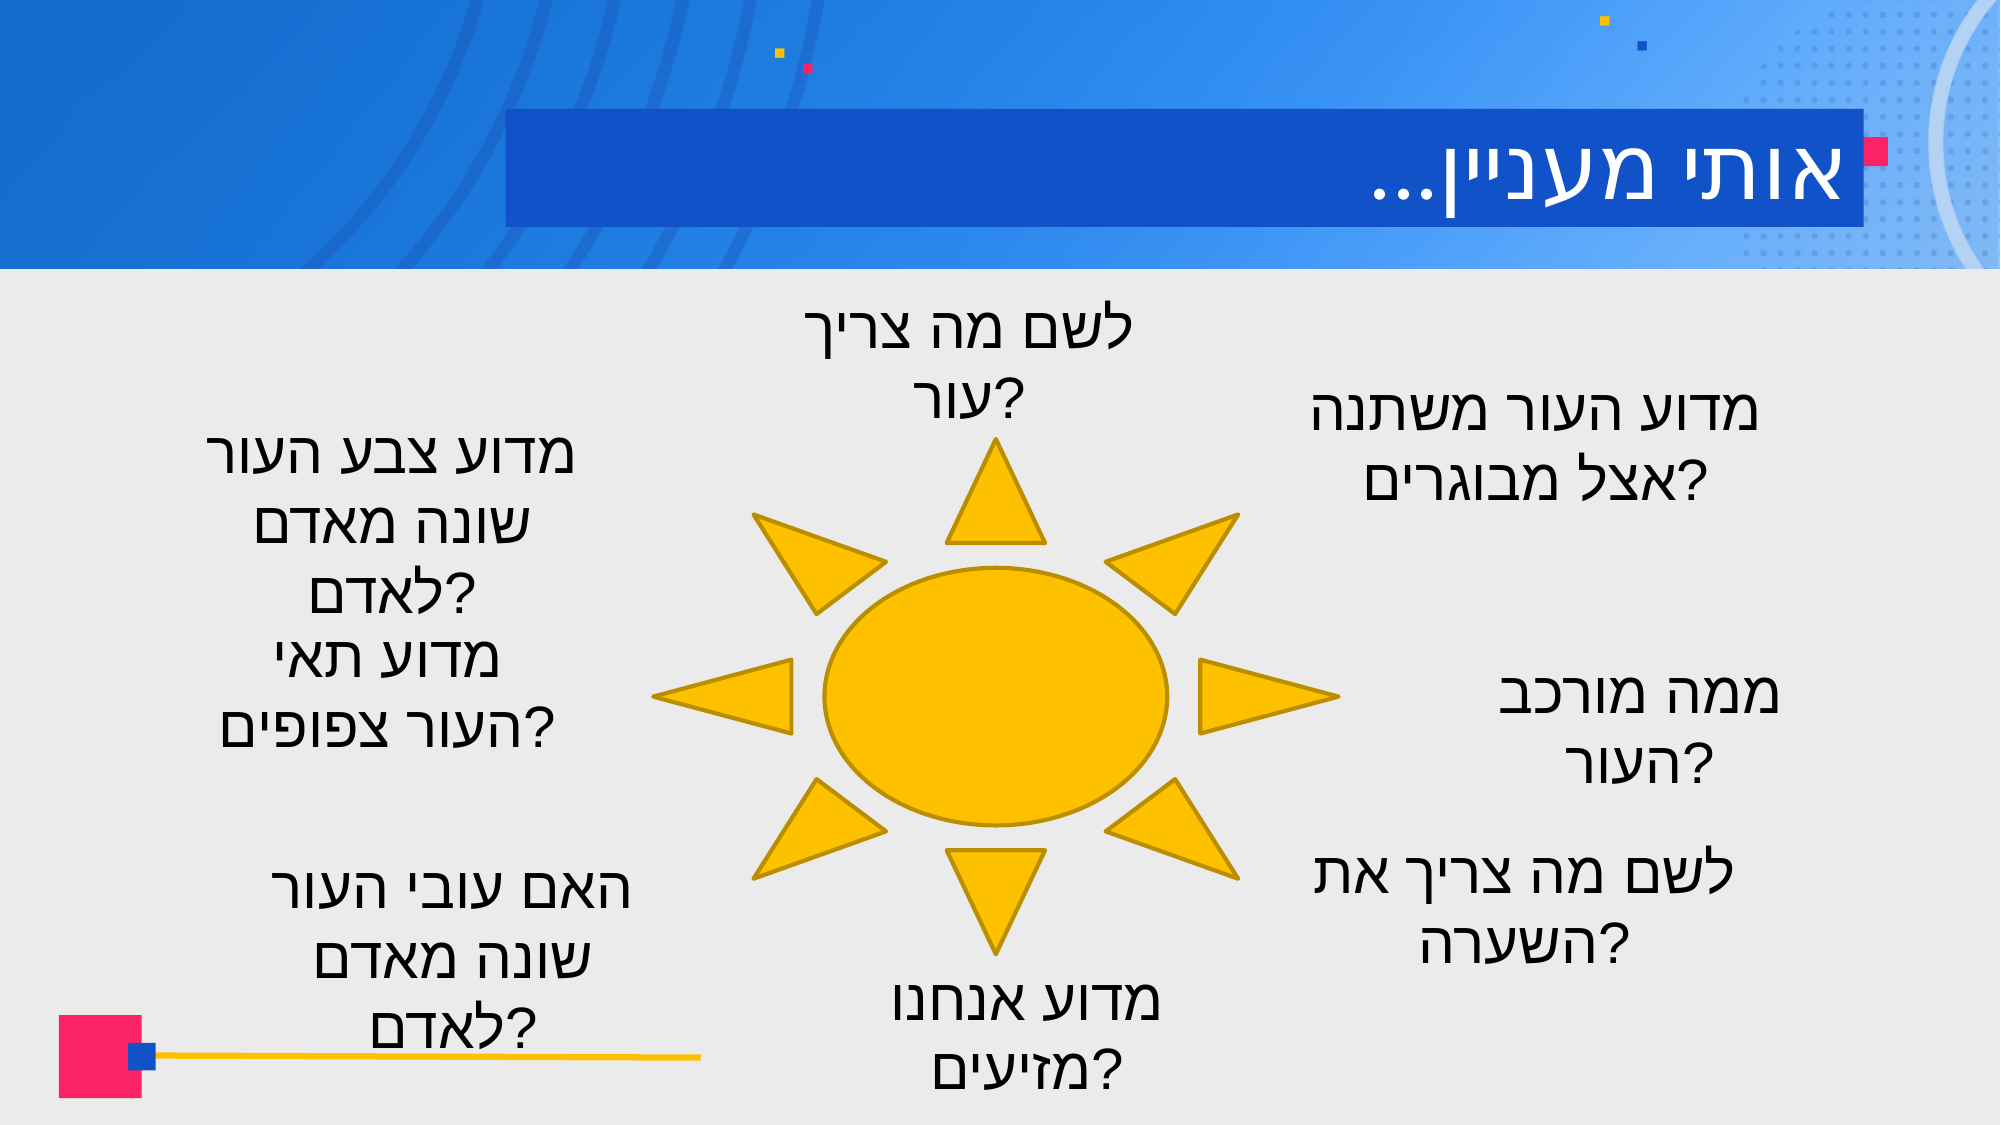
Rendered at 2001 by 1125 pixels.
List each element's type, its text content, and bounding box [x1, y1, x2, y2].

text_box [1103, 512, 1240, 617]
text_box ממה מורכב העור? [1414, 647, 1867, 803]
text_box [751, 512, 889, 617]
text_box [651, 657, 794, 736]
picture [0, 0, 2000, 269]
text_box לשם מה צריך את השערה? [1289, 827, 1759, 983]
text_box [822, 565, 1170, 828]
text_box מדוע אנחנו מזיעים? [866, 954, 1189, 1109]
text_box [1198, 657, 1341, 736]
text_box מדוע צבע העור שונה מאדם לאדם? [147, 407, 637, 633]
text_box [751, 777, 889, 881]
text_box [1103, 777, 1240, 881]
text_box מדוע העור משתנה אצל מבוגרים? [1280, 365, 1792, 520]
text_box האם עובי העור שונה מאדם לאדם? [206, 843, 699, 1068]
text_box [944, 848, 1047, 957]
text_box לשם מה צריך עור? [773, 282, 1167, 438]
text_box מדוע תאי העור צפופים? [202, 612, 573, 767]
title אותי מעניין... [505, 108, 1864, 227]
text_box [944, 436, 1047, 546]
